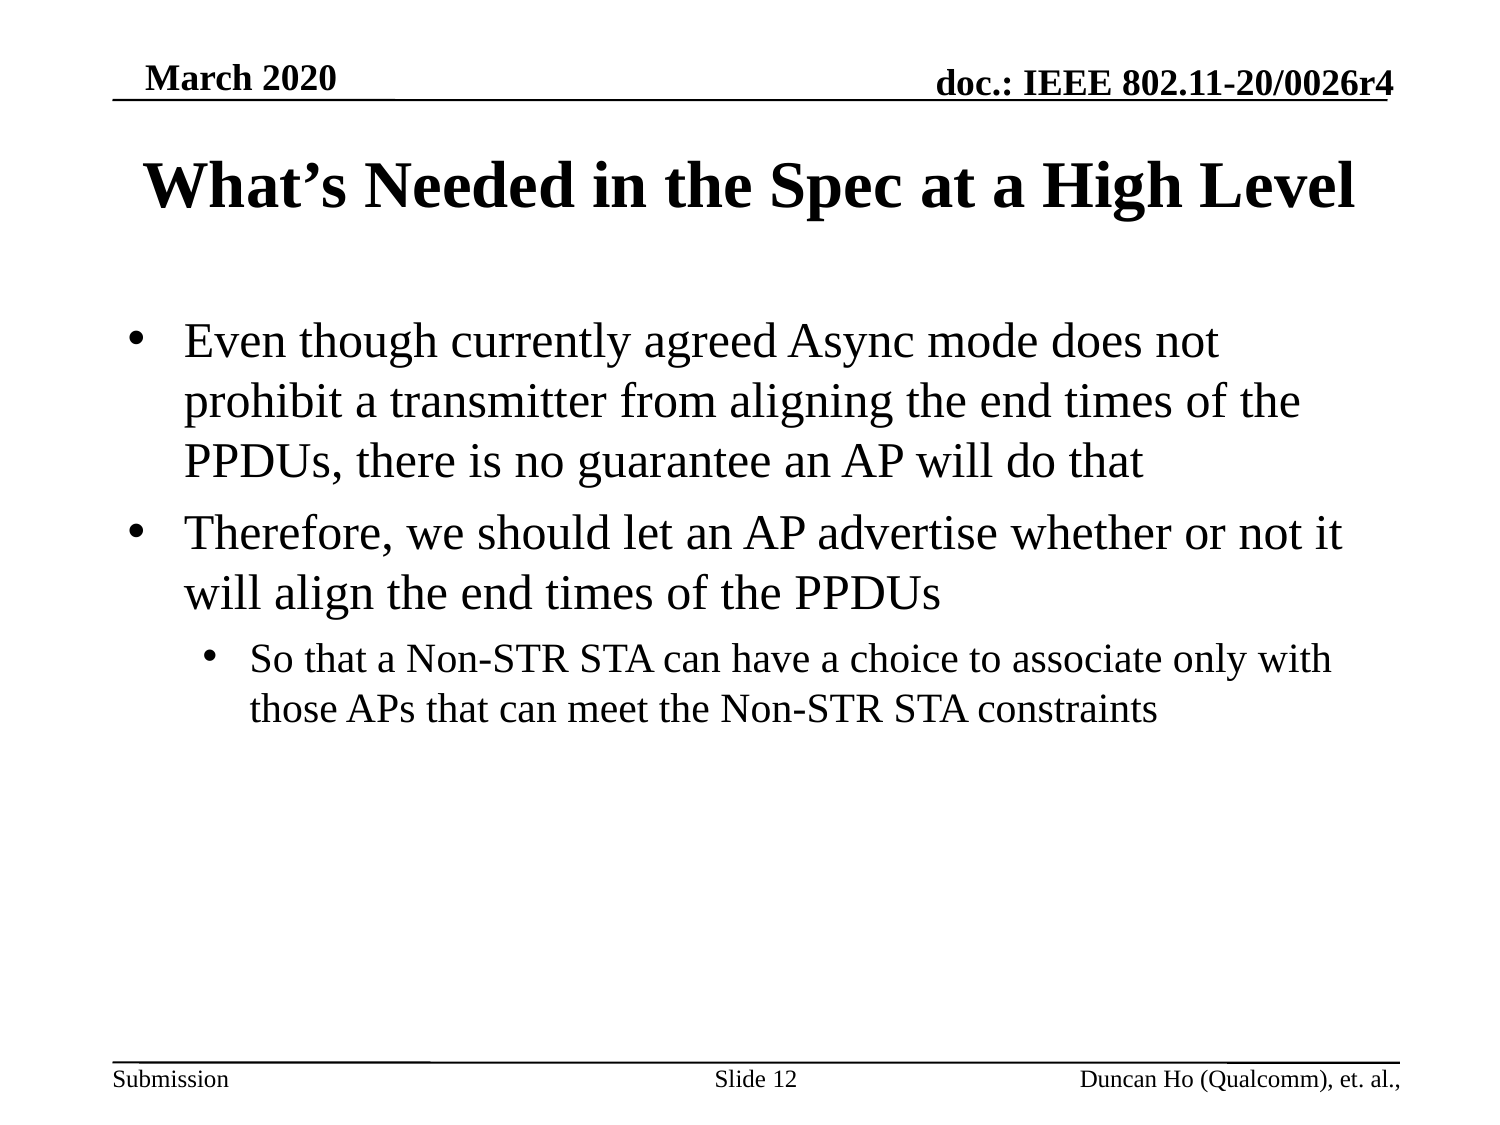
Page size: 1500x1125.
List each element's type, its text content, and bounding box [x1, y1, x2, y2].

list Even though currently agreed Async mode does not prohibit a transmitter from aligning the end times of the PPDUs, there is no guarantee an AP will do that Therefore, we should let an AP advertise whether or not it will align the end times of the PPDUs So that a Non-STR STA can have a choice to associate only with those APs that can meet the Non-STR STA constraints [112, 299, 1388, 1000]
title What’s Needed in the Spec at a High Level [112, 112, 1388, 251]
slide_number Slide 12 [712, 1061, 800, 1123]
footer Duncan Ho (Qualcomm), et. al., [878, 1061, 1402, 1093]
